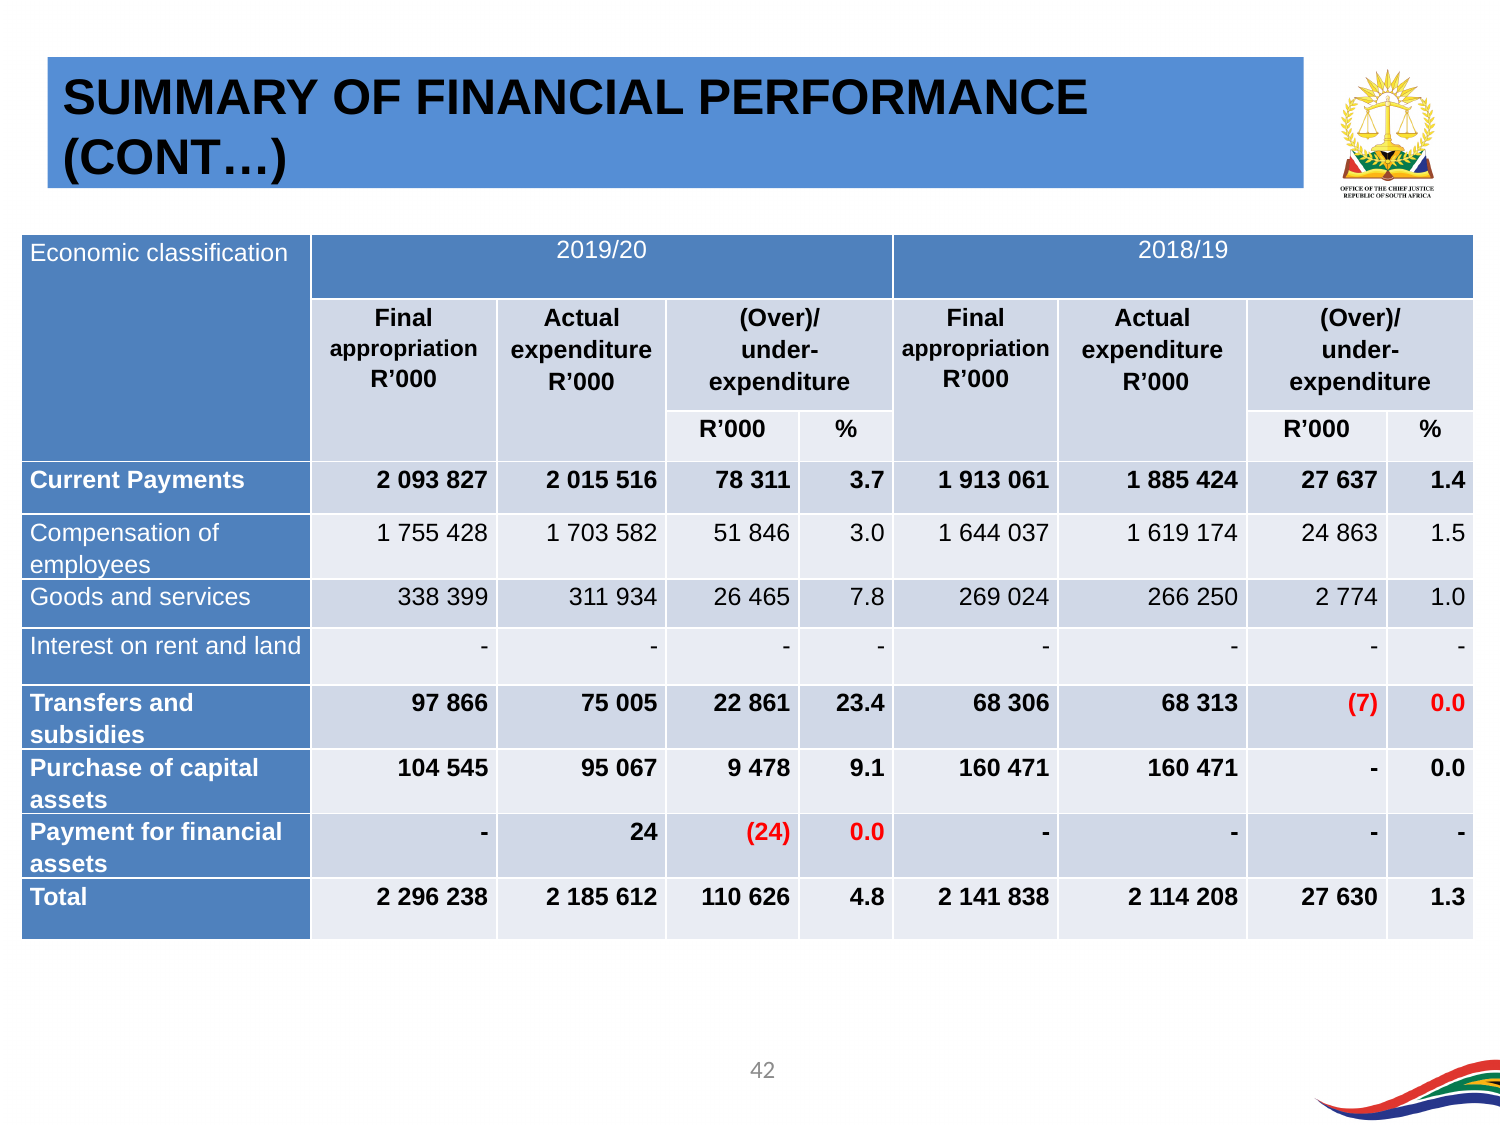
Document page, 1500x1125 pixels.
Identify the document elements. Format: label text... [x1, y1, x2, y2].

table_cell - [667, 629, 798, 684]
slide_number 42 [715, 1039, 791, 1099]
table_cell - [1248, 629, 1386, 684]
table_cell 1 619 174 [1059, 515, 1246, 578]
picture [3, 1, 1500, 1125]
table_cell 269 024 [894, 580, 1057, 627]
table_header 2019/20 [312, 235, 892, 298]
table_cell 338 399 [312, 580, 496, 627]
text_box SUMMARY OF FINANCIAL PERFORMANCE (CONT…) [47, 57, 1304, 189]
table_cell 97 866 [312, 686, 496, 748]
table_cell (7) [1248, 686, 1386, 748]
table_cell 1.4 [1388, 462, 1473, 513]
table_cell 266 250 [1059, 580, 1246, 627]
table_cell (Over)/ under-expenditure [1248, 300, 1473, 410]
table_cell % [800, 412, 892, 461]
table_cell 1.3 [1388, 879, 1473, 939]
table_cell 68 306 [894, 686, 1057, 748]
table_cell 110 626 [667, 879, 798, 939]
table_cell Goods and services [22, 580, 310, 627]
table_cell 24 [498, 814, 665, 877]
table_cell 9.1 [800, 750, 892, 813]
table_cell - [312, 814, 496, 877]
table_cell - [498, 629, 665, 684]
table_cell Final appropriation R’000 [894, 300, 1057, 461]
table_cell 1 644 037 [894, 515, 1057, 578]
table_cell - [312, 629, 496, 684]
table_cell 2 015 516 [498, 462, 665, 513]
table_header Economic classification [22, 235, 310, 461]
table_cell 1 703 582 [498, 515, 665, 578]
table_cell - [1248, 750, 1386, 813]
table_cell 1 755 428 [312, 515, 496, 578]
table_cell - [1059, 814, 1246, 877]
table_cell 1.5 [1388, 515, 1473, 578]
table_cell - [1388, 814, 1473, 877]
table_cell 27 637 [1248, 462, 1386, 513]
table_cell Compensation of employees [22, 515, 310, 578]
table_cell 1 885 424 [1059, 462, 1246, 513]
table_cell Payment for financial assets [22, 814, 310, 877]
table_cell 3.7 [800, 462, 892, 513]
table_cell 27 630 [1248, 879, 1386, 939]
table_cell - [894, 814, 1057, 877]
table_cell 23.4 [800, 686, 892, 748]
table_cell 2 774 [1248, 580, 1386, 627]
table_cell Interest on rent and land [22, 629, 310, 684]
table_cell 26 465 [667, 580, 798, 627]
table_cell Purchase of capital assets [22, 750, 310, 813]
table_cell - [1388, 629, 1473, 684]
table_cell 2 185 612 [498, 879, 665, 939]
table_cell 0.0 [1388, 750, 1473, 813]
table_cell 0.0 [800, 814, 892, 877]
table_cell 2 141 838 [894, 879, 1057, 939]
table_cell Actual expenditure R’000 [498, 300, 665, 461]
table_cell - [894, 629, 1057, 684]
table_cell 0.0 [1388, 686, 1473, 748]
table_cell 75 005 [498, 686, 665, 748]
table_cell 2 114 208 [1059, 879, 1246, 939]
table_cell 160 471 [1059, 750, 1246, 813]
table_cell Final appropriation R’000 [312, 300, 496, 461]
table_cell - [800, 629, 892, 684]
table_cell 68 313 [1059, 686, 1246, 748]
table_cell (Over)/ under-expenditure [667, 300, 892, 410]
table_cell (24) [667, 814, 798, 877]
table_cell 95 067 [498, 750, 665, 813]
table_cell 311 934 [498, 580, 665, 627]
table_cell Total [22, 879, 310, 939]
table_cell 104 545 [312, 750, 496, 813]
table_cell 7.8 [800, 580, 892, 627]
table_cell R’000 [667, 412, 798, 461]
table_cell 9 478 [667, 750, 798, 813]
table_header 2018/19 [894, 235, 1473, 298]
table_cell 51 846 [667, 515, 798, 578]
table_cell 1 913 061 [894, 462, 1057, 513]
table_cell Current Payments [22, 462, 310, 513]
table_cell Actual expenditure R’000 [1059, 300, 1246, 461]
table_cell % [1388, 412, 1473, 461]
table_cell Transfers and subsidies [22, 686, 310, 748]
table_cell - [1248, 814, 1386, 877]
table_cell 4.8 [800, 879, 892, 939]
table_cell 22 861 [667, 686, 798, 748]
table_cell - [1059, 629, 1246, 684]
table_cell 2 093 827 [312, 462, 496, 513]
table_cell 1.0 [1388, 580, 1473, 627]
table_cell 2 296 238 [312, 879, 496, 939]
table_cell R’000 [1248, 412, 1386, 461]
table_cell 78 311 [667, 462, 798, 513]
table_cell 3.0 [800, 515, 892, 578]
table_cell 160 471 [894, 750, 1057, 813]
table_cell 24 863 [1248, 515, 1386, 578]
